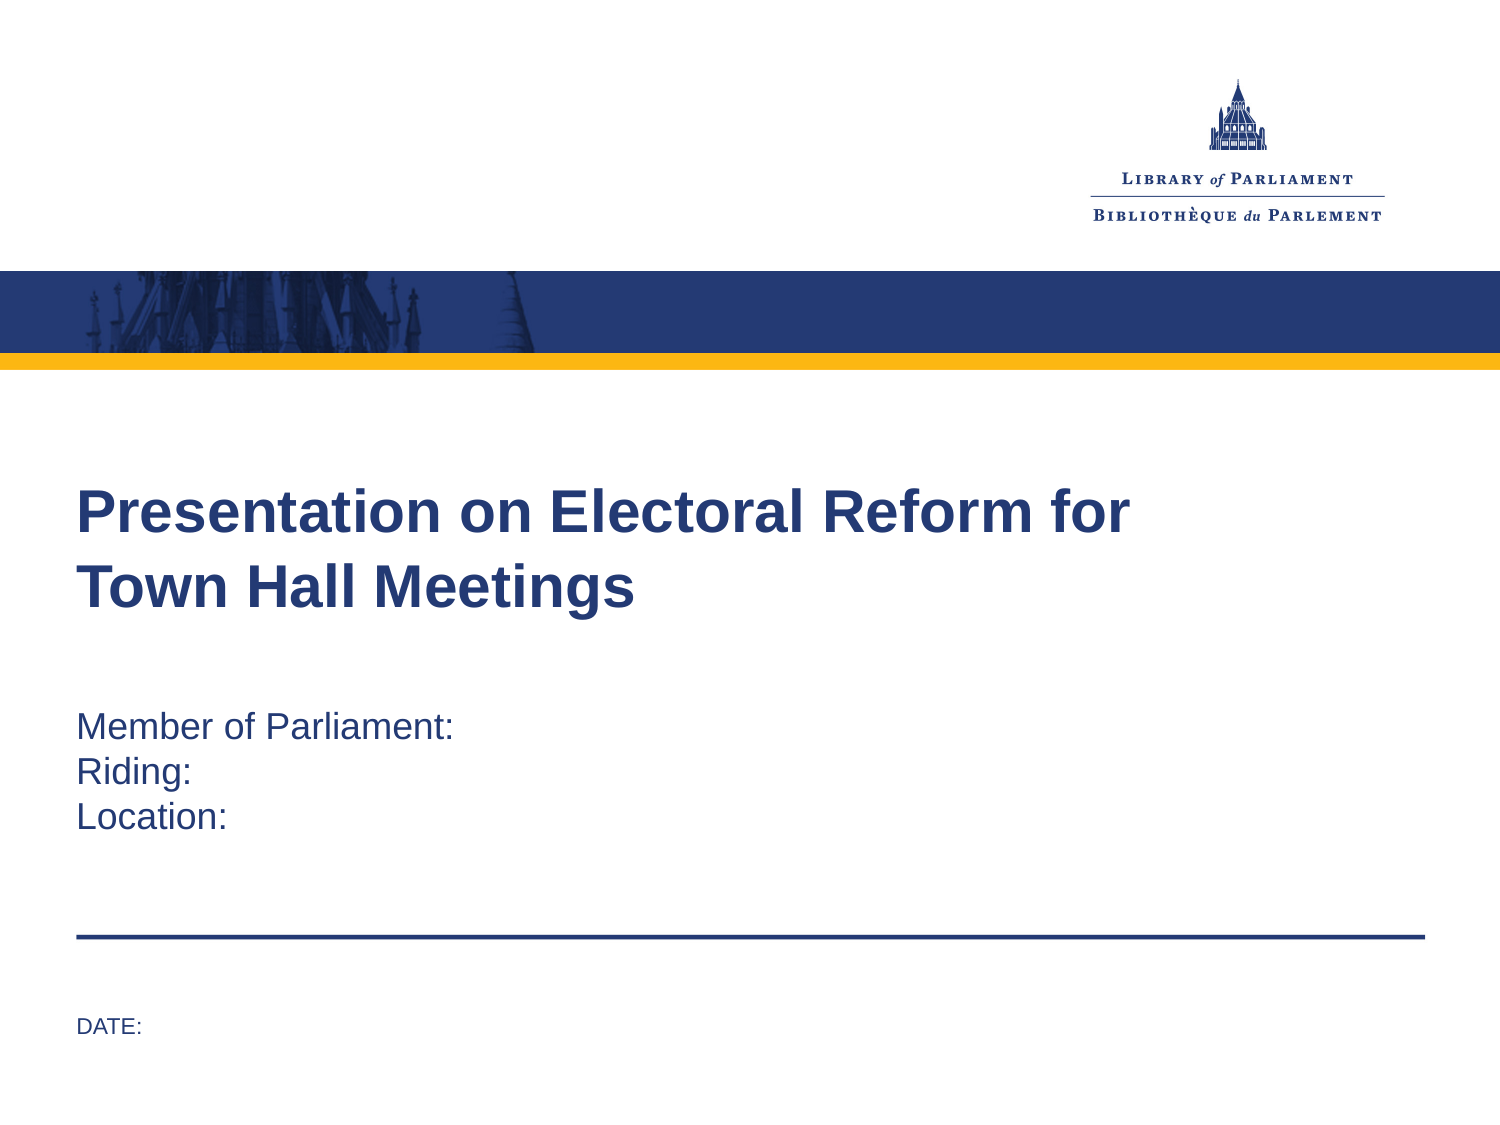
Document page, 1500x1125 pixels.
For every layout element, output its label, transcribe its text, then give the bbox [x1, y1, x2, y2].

title Presentation on Electoral Reform for Town Hall Meetings [61, 461, 1299, 683]
picture [0, 0, 1500, 1125]
text_box DATE: [61, 964, 339, 1047]
text_box Member of Parliament: Riding: Location: [61, 694, 1299, 845]
